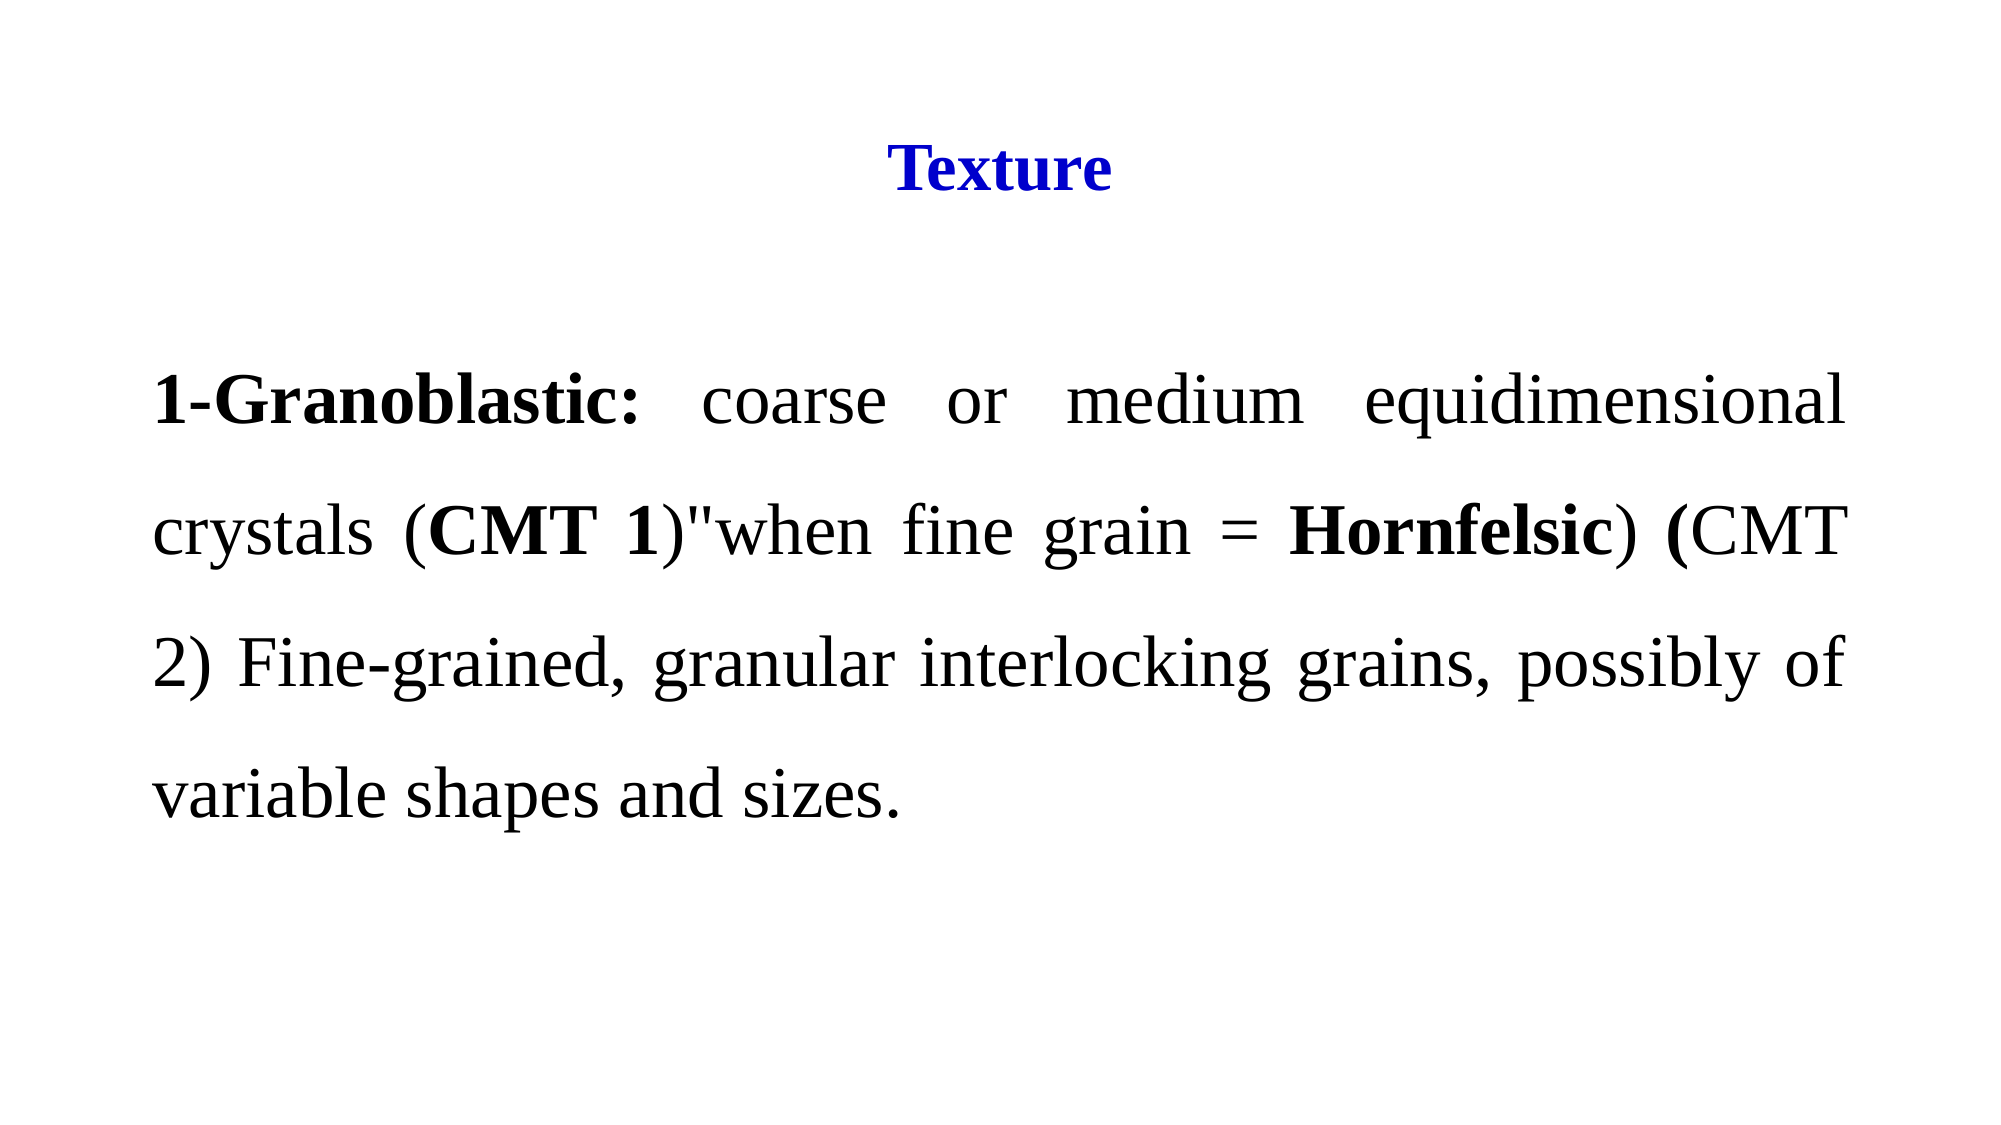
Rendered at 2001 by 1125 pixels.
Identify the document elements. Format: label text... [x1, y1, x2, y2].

list 1-Granoblastic: coarse or medium equidimensional crystals (CMT 1)"when fine grain = Hornfelsic) (CMT 2) Fine-grained, granular interlocking grains, possibly of variable shapes and sizes. [137, 299, 1863, 1014]
title Texture [137, 59, 1863, 278]
